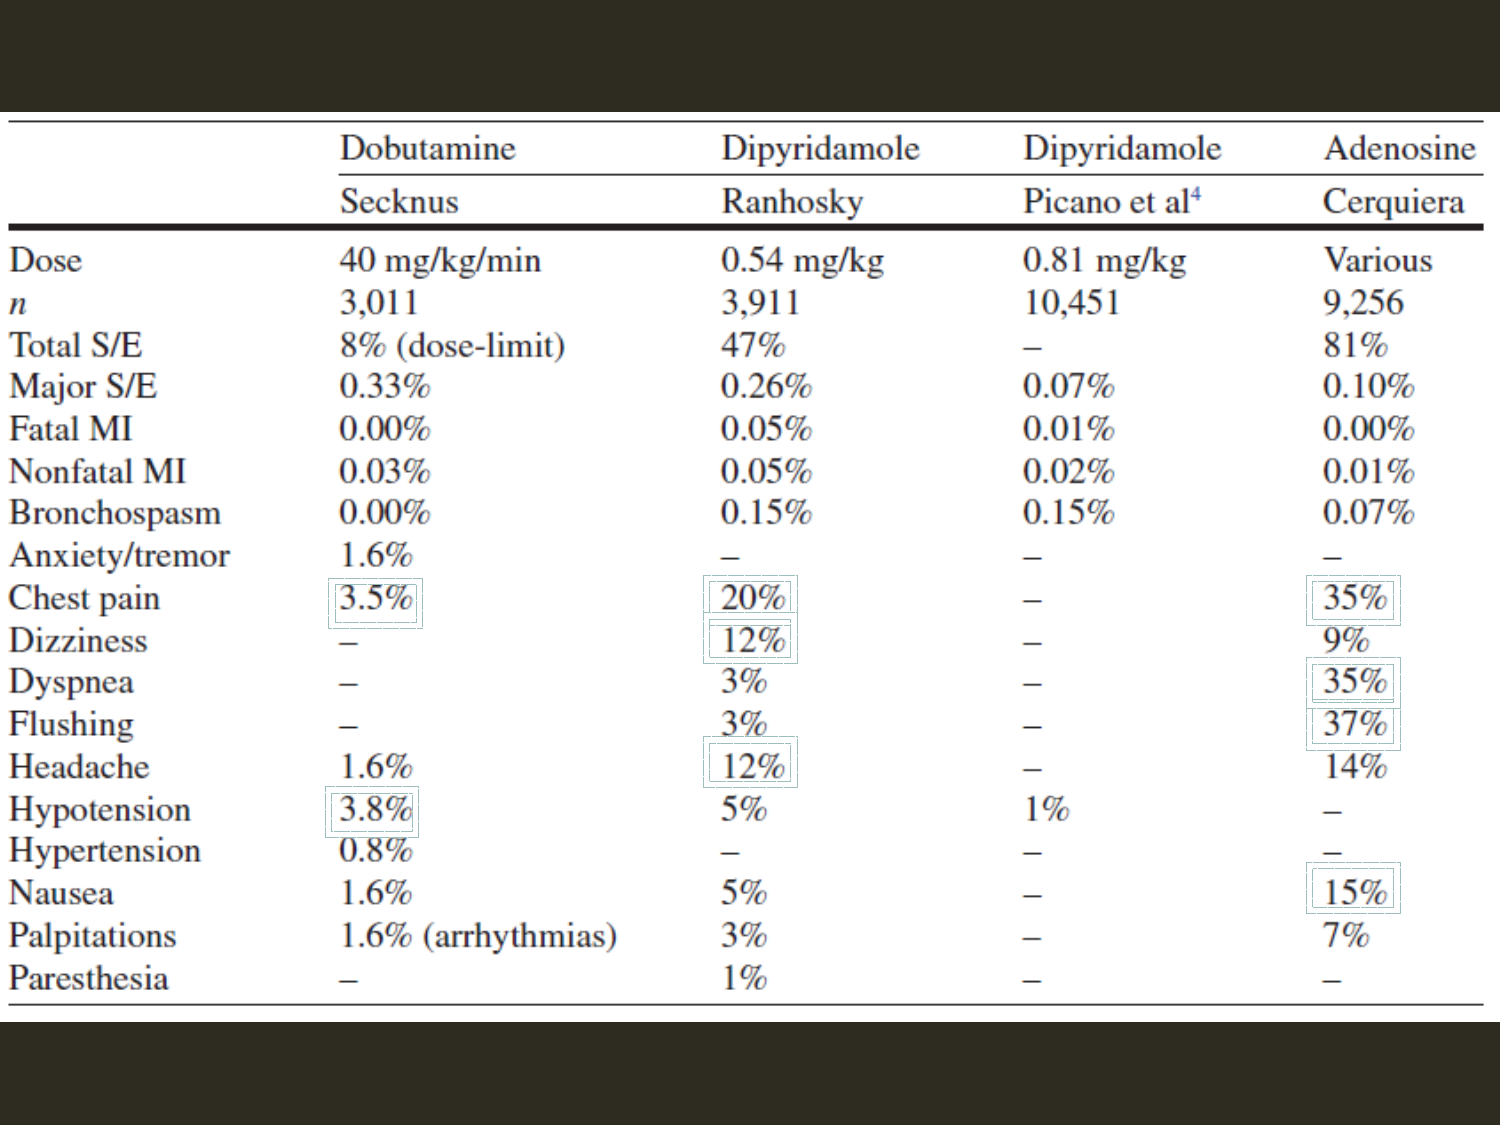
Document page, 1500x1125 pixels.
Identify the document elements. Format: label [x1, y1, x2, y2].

picture [0, 112, 1500, 1022]
